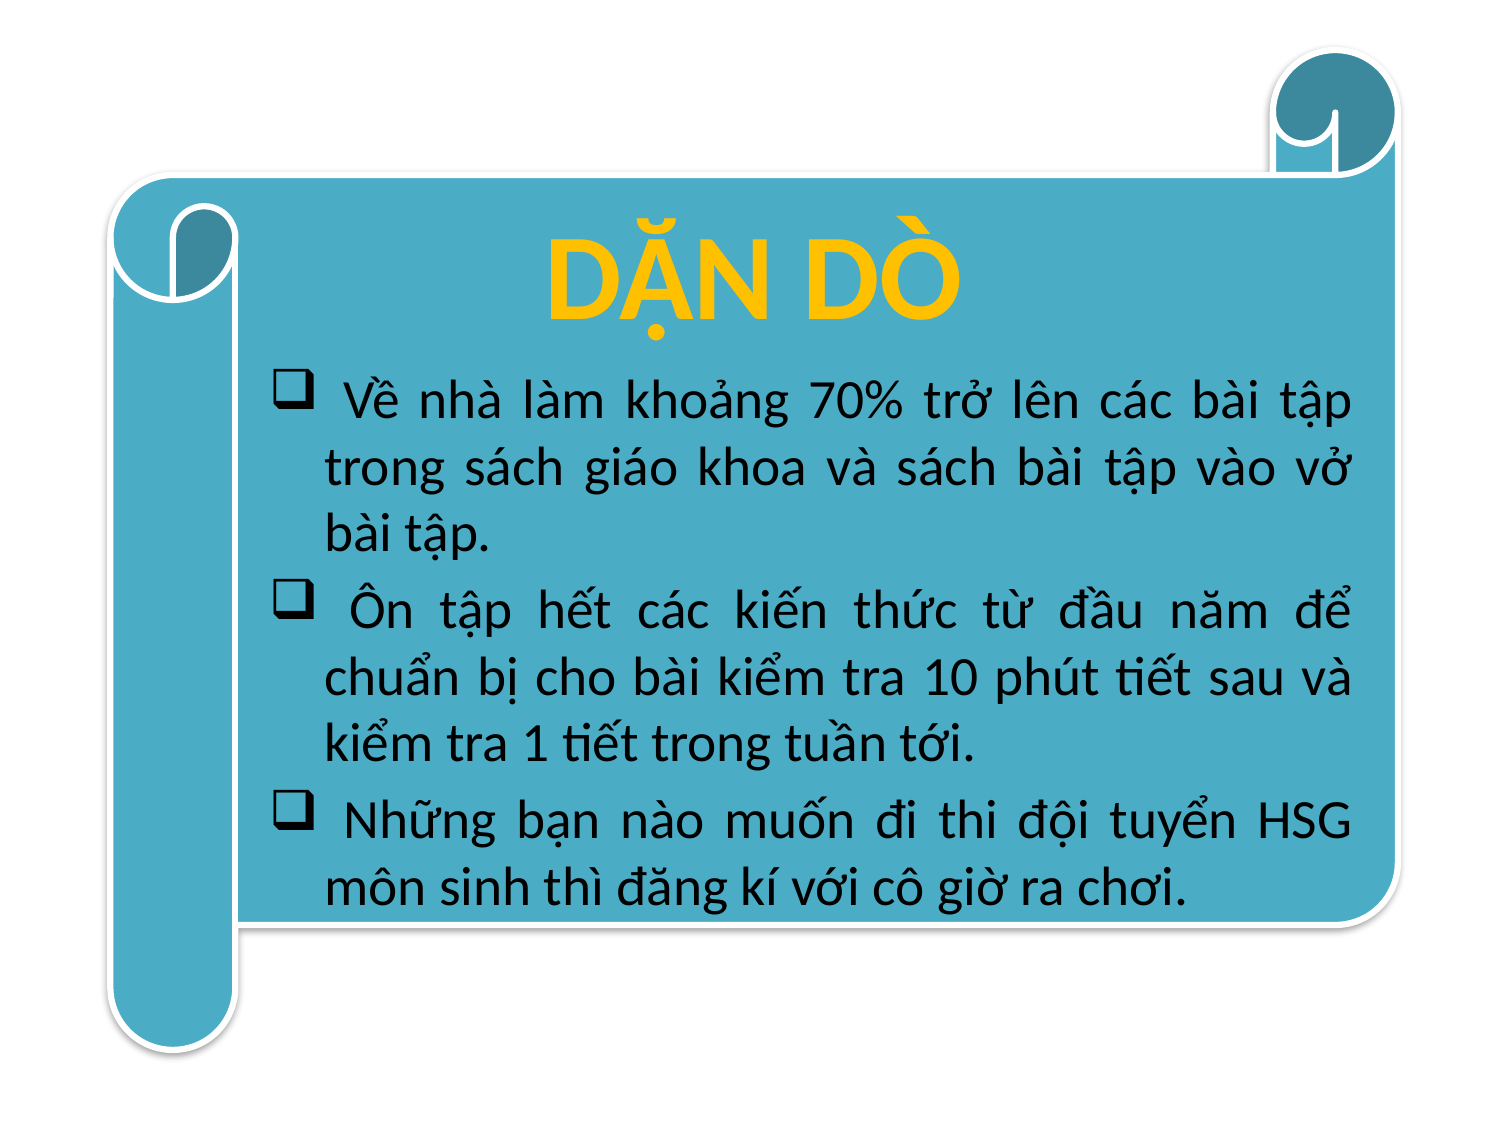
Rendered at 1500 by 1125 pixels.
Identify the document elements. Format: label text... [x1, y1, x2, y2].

text_box [107, 46, 1402, 1054]
text_box DẶN DÒ [254, 189, 1255, 352]
list Về nhà làm khoảng 70% trở lên các bài tập trong sách giáo khoa và sách bài tập vào vở bài tập. Ôn tập hết các kiến thức từ đầu năm để chuẩn bị cho bài kiểm tra 10 phút tiết sau và kiểm tra 1 tiết trong tuần tới. Những bạn nào muốn đi thi đội tuyển HSG môn sinh thì đăng kí với cô giờ ra chơi. [254, 355, 1369, 934]
